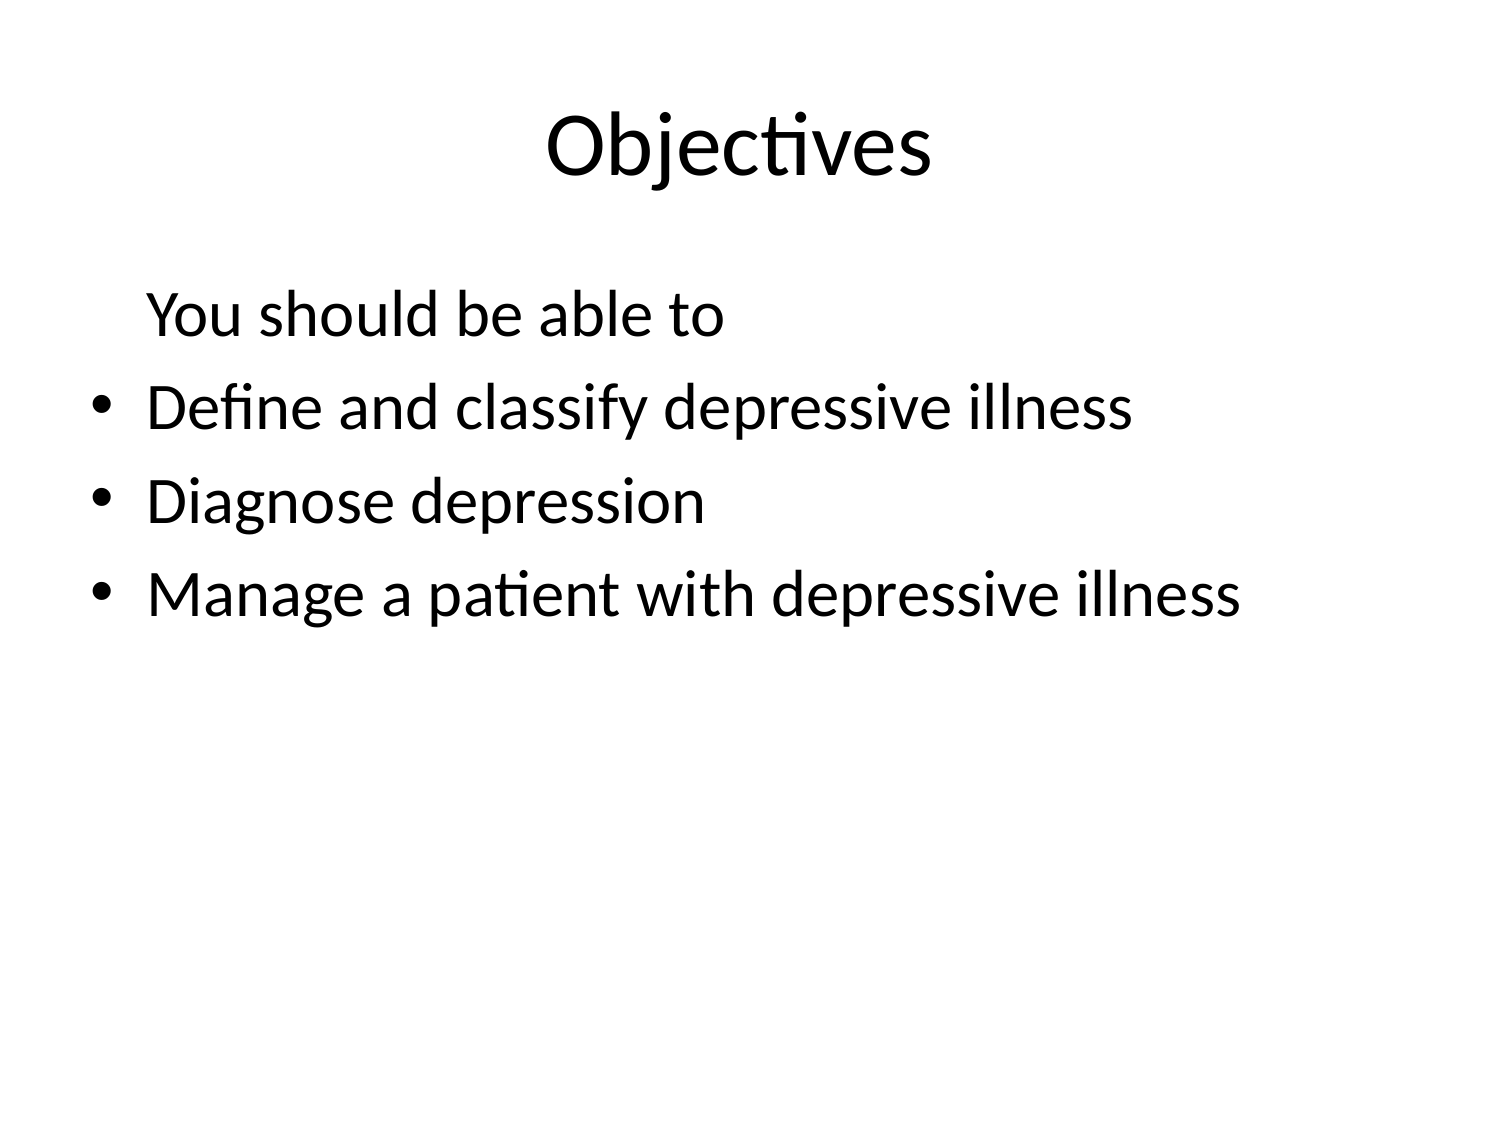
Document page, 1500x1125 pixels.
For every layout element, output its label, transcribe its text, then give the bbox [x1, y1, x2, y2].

title Objectives [75, 45, 1425, 233]
list You should be able to Define and classify depressive illness Diagnose depression Manage a patient with depressive illness [75, 262, 1425, 1005]
